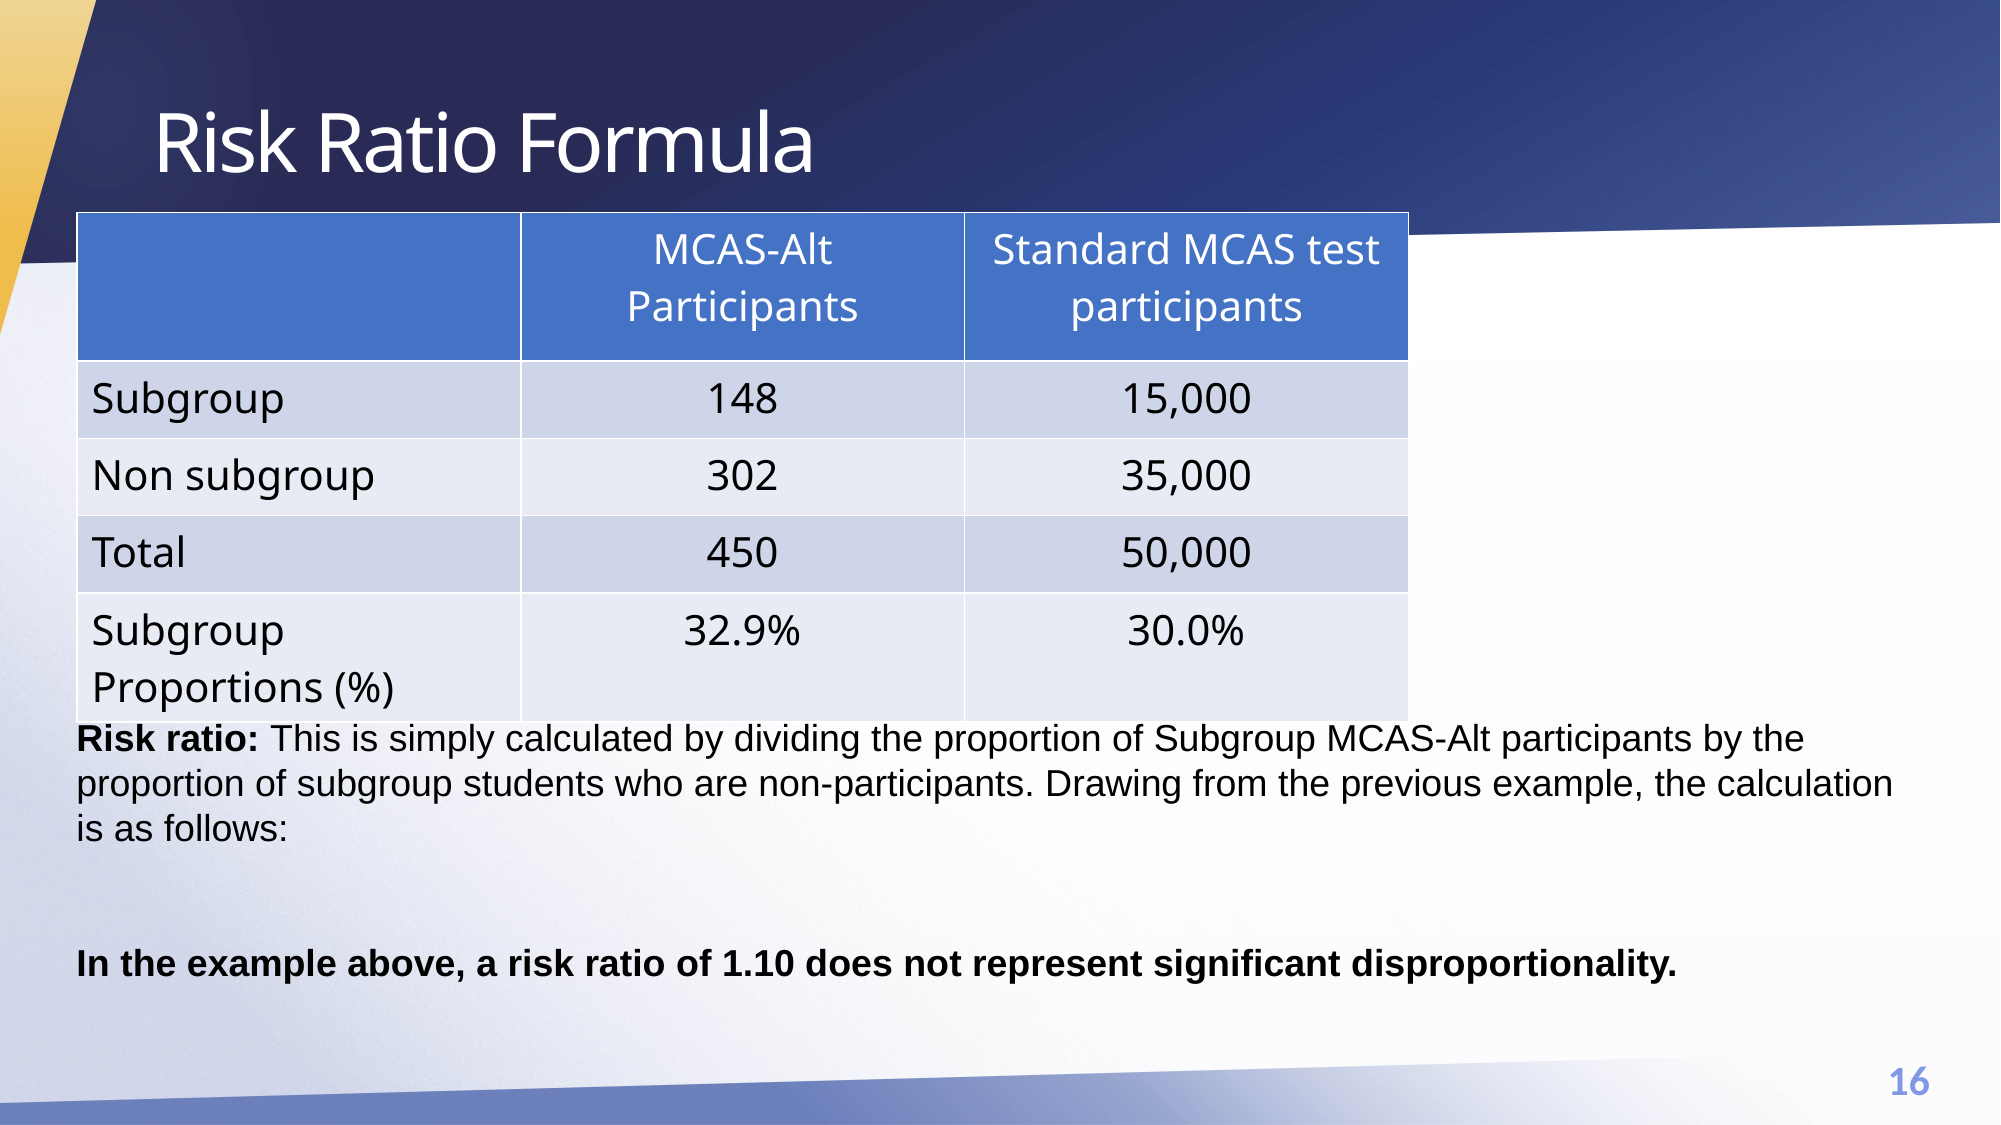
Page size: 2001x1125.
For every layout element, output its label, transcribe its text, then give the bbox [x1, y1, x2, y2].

table_cell 50,000 [965, 516, 1408, 592]
picture [0, 0, 2000, 1125]
table_header MCAS-Alt Participants [522, 213, 964, 360]
table_cell 35,000 [965, 439, 1408, 515]
table_cell 30.0% [965, 594, 1408, 721]
table_cell 15,000 [965, 362, 1408, 438]
table_header Standard MCAS test participants [965, 213, 1408, 360]
table_cell 148 [522, 362, 964, 438]
list [137, 342, 1863, 1008]
table_cell 450 [522, 516, 964, 592]
title Risk Ratio Formula [137, 59, 1863, 231]
table_cell Non subgroup [78, 439, 520, 515]
table_header [78, 213, 520, 360]
table_cell Subgroup Proportions (%) [78, 594, 520, 721]
table_cell Subgroup [78, 362, 520, 438]
table_cell 302 [522, 439, 964, 515]
table_cell Total [78, 516, 520, 592]
table_cell 32.9% [522, 594, 964, 721]
